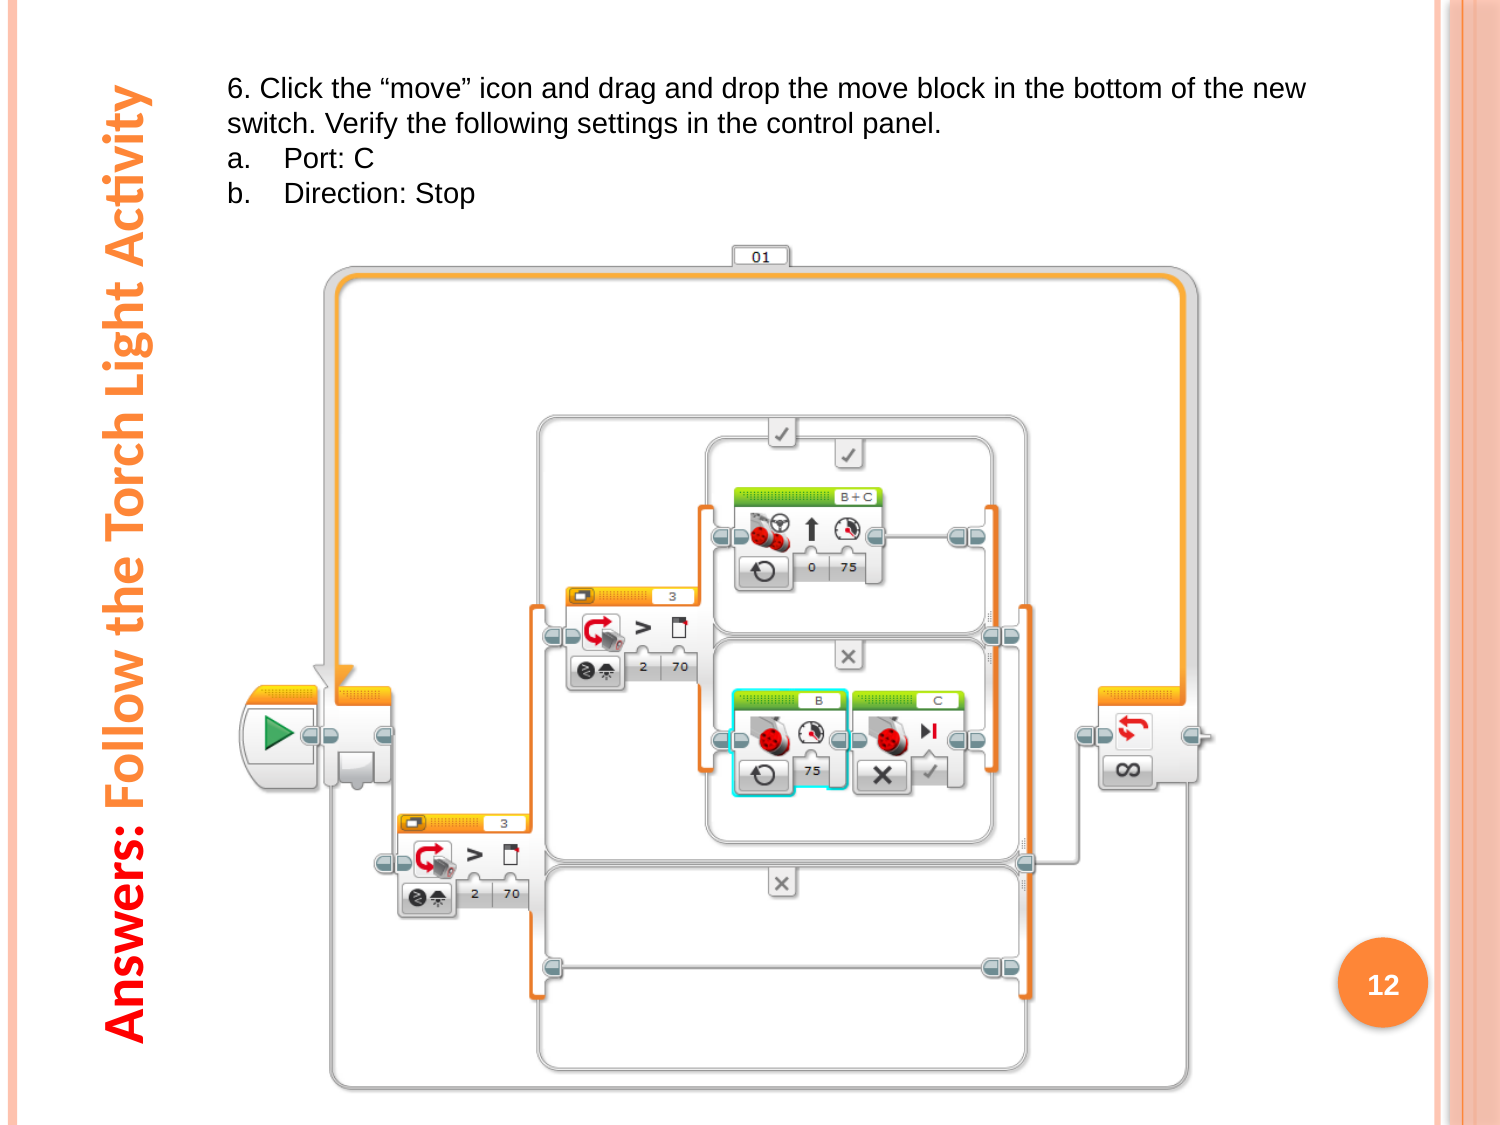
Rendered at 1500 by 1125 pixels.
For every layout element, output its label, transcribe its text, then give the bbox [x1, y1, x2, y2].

text_box 6. Click the “move” icon and drag and drop the move block in the bottom of the new switch. Verify the following settings in the control panel. Port: C Direction: Stop [212, 62, 1400, 217]
slide_number 12 [1333, 940, 1434, 1026]
text_box Answers: Follow the Torch Light Activity [62, 41, 163, 1088]
picture [216, 218, 1276, 1125]
